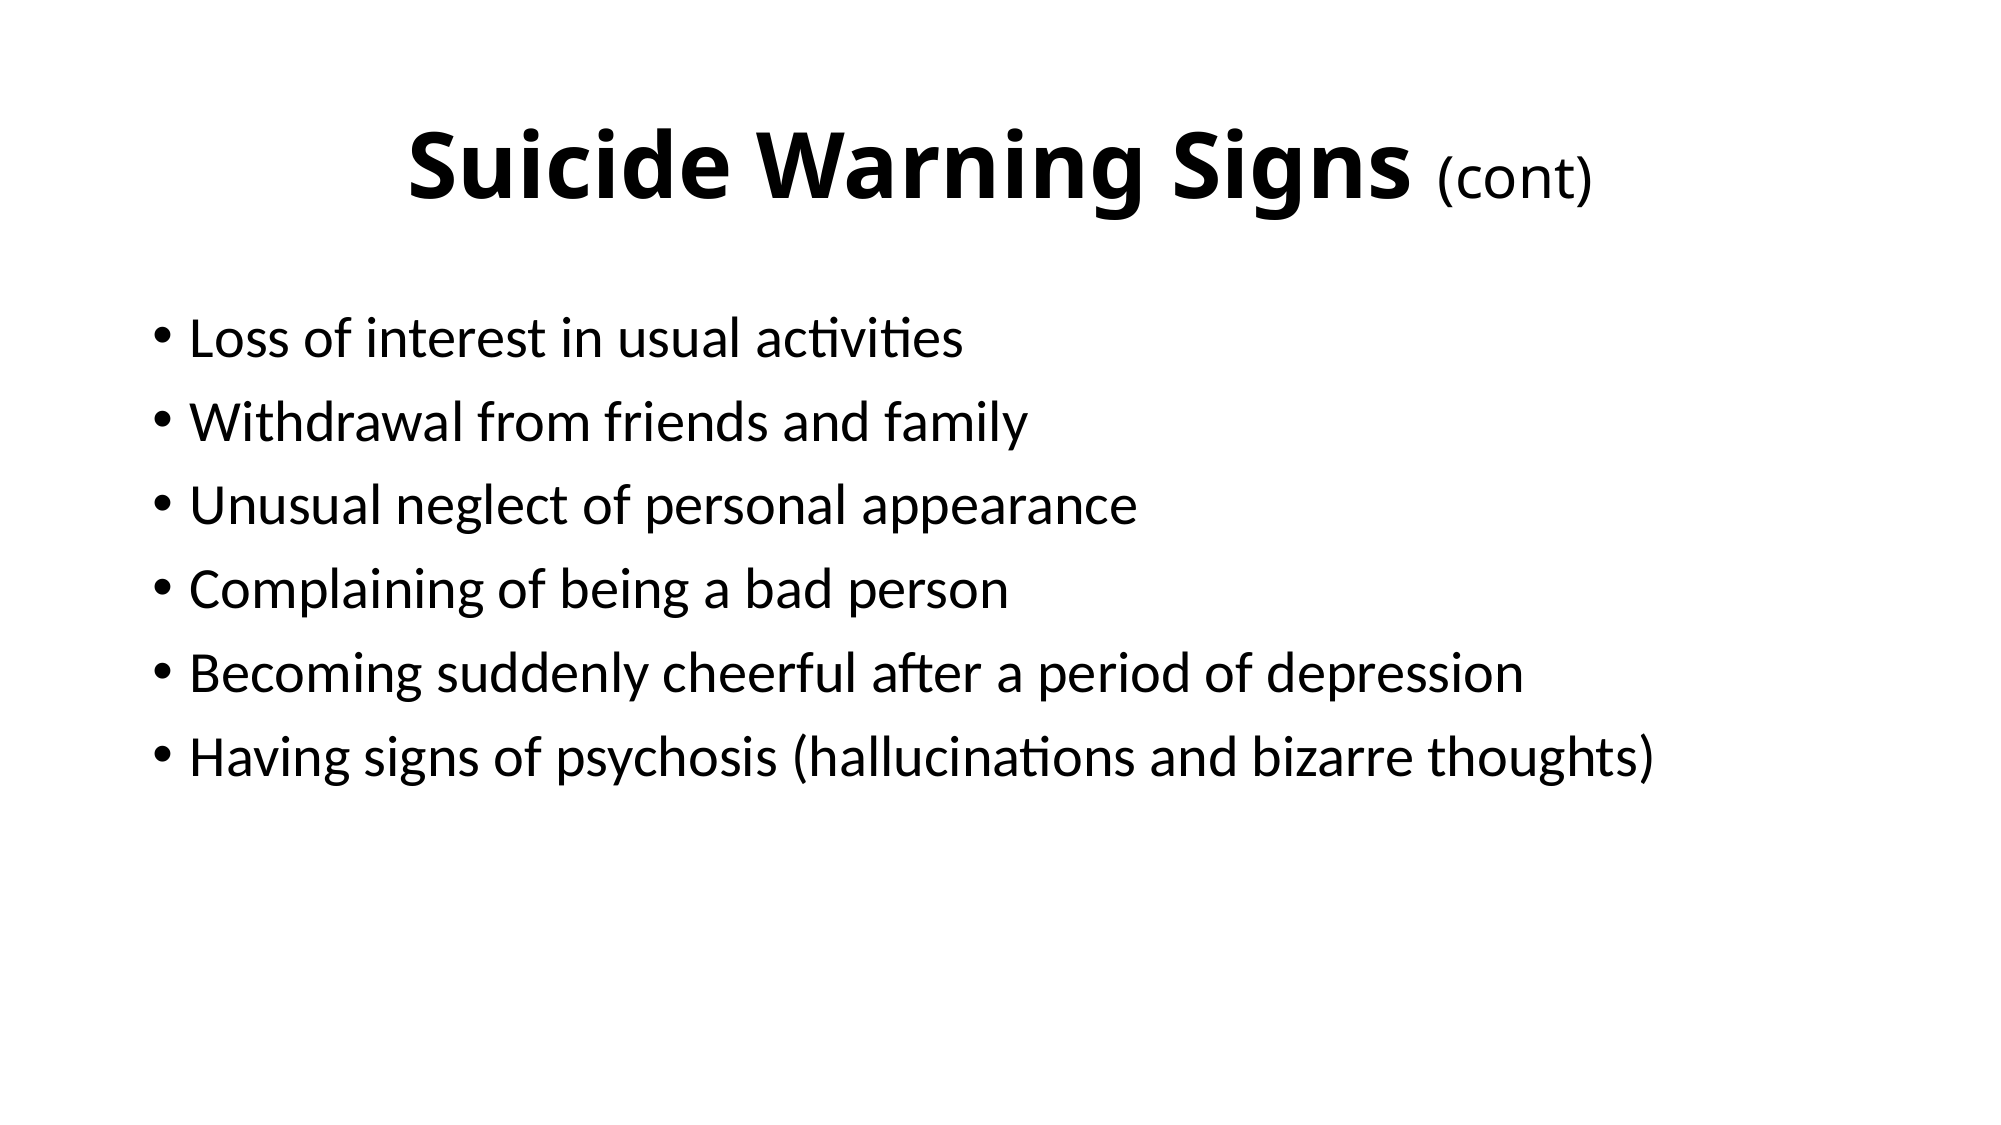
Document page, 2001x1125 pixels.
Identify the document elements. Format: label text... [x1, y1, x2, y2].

list Loss of interest in usual activities Withdrawal from friends and family Unusual neglect of personal appearance Complaining of being a bad person Becoming suddenly cheerful after a period of depression Having signs of psychosis (hallucinations and bizarre thoughts) [137, 299, 1863, 1014]
title Suicide Warning Signs (cont) [137, 59, 1863, 278]
